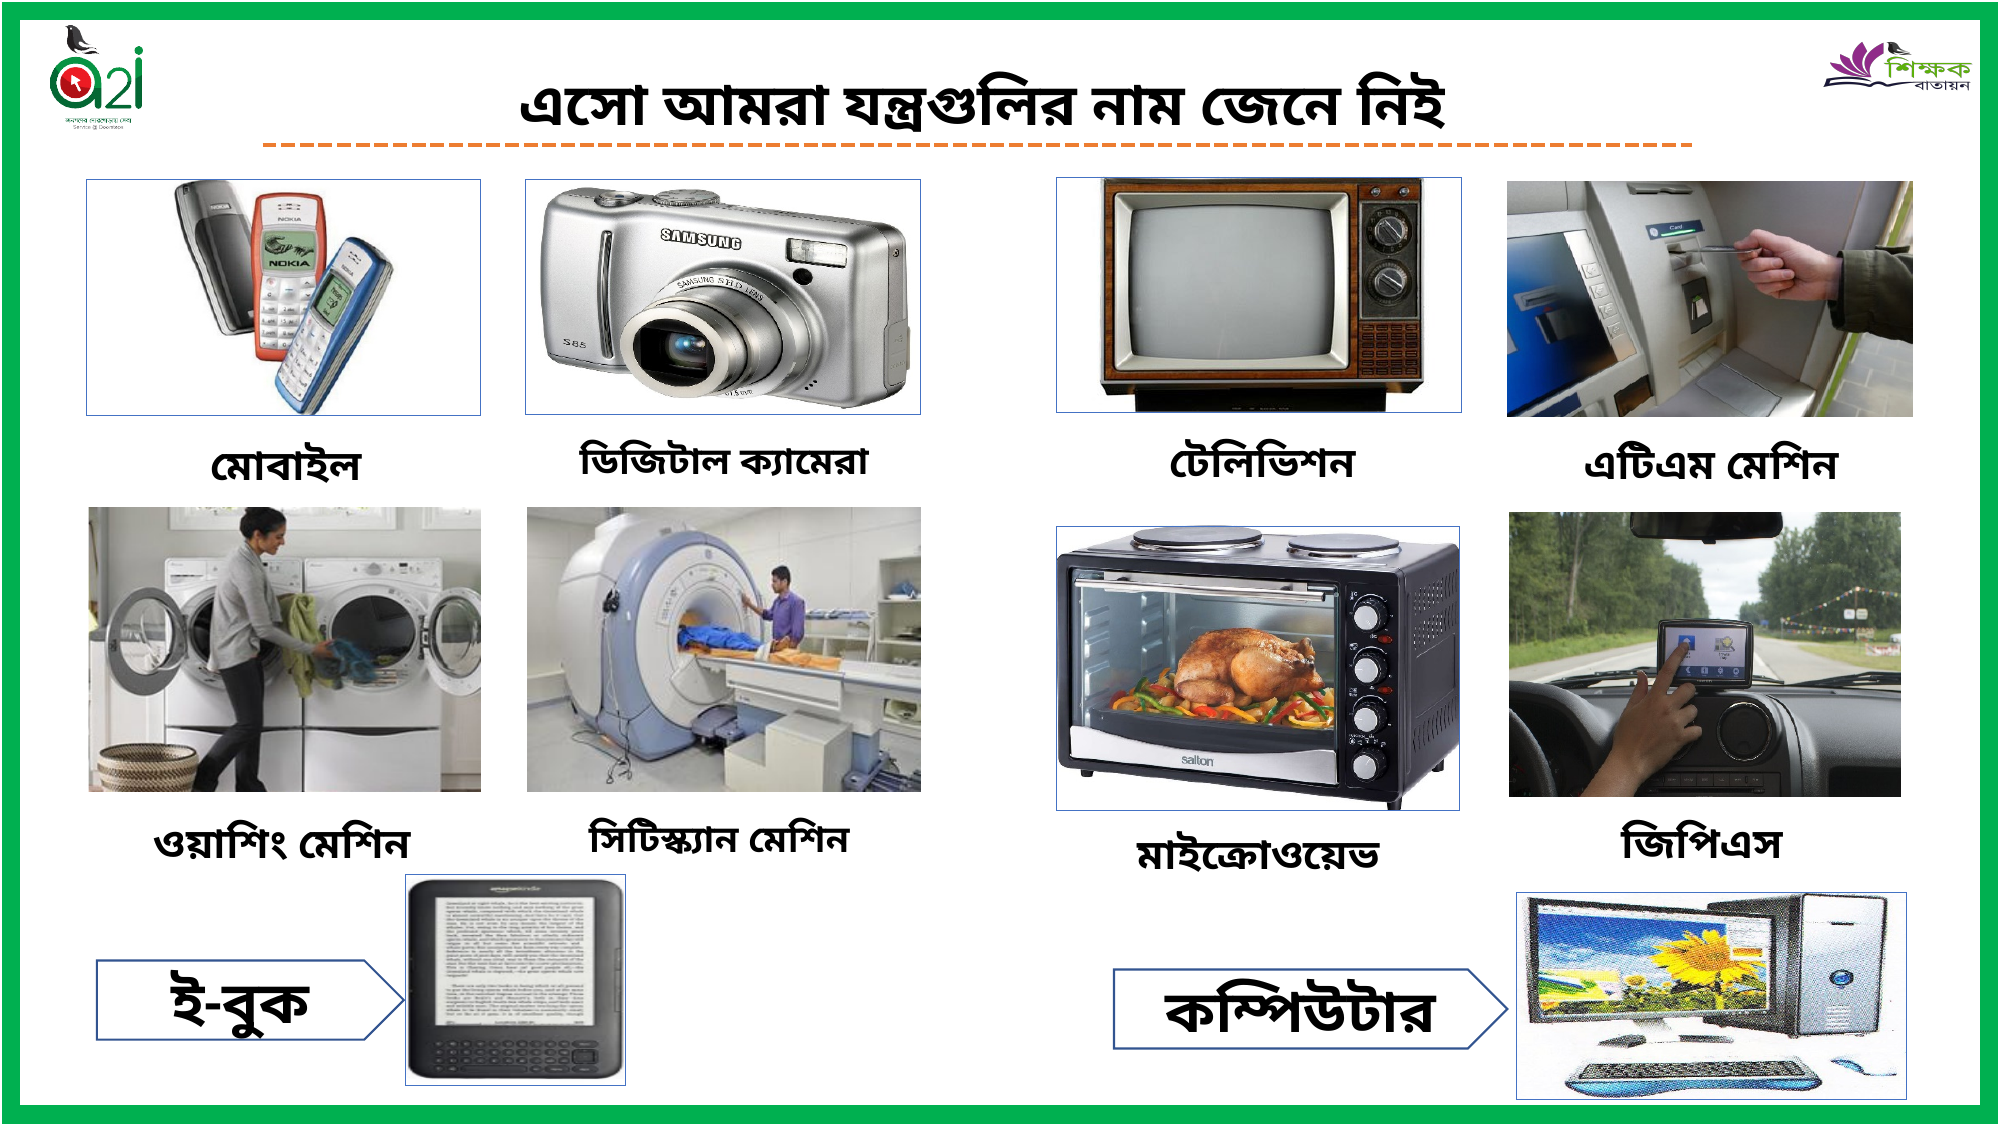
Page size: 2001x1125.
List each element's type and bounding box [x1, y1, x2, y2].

picture [527, 507, 921, 792]
text_box [0, 0, 2000, 1125]
picture [404, 874, 626, 1086]
picture [1516, 892, 1907, 1100]
picture [1507, 181, 1913, 417]
picture [86, 179, 481, 416]
picture [88, 507, 481, 792]
picture [1814, 16, 1986, 121]
picture [1055, 525, 1460, 811]
picture [525, 179, 921, 415]
picture [1509, 512, 1901, 797]
picture [1056, 176, 1462, 413]
